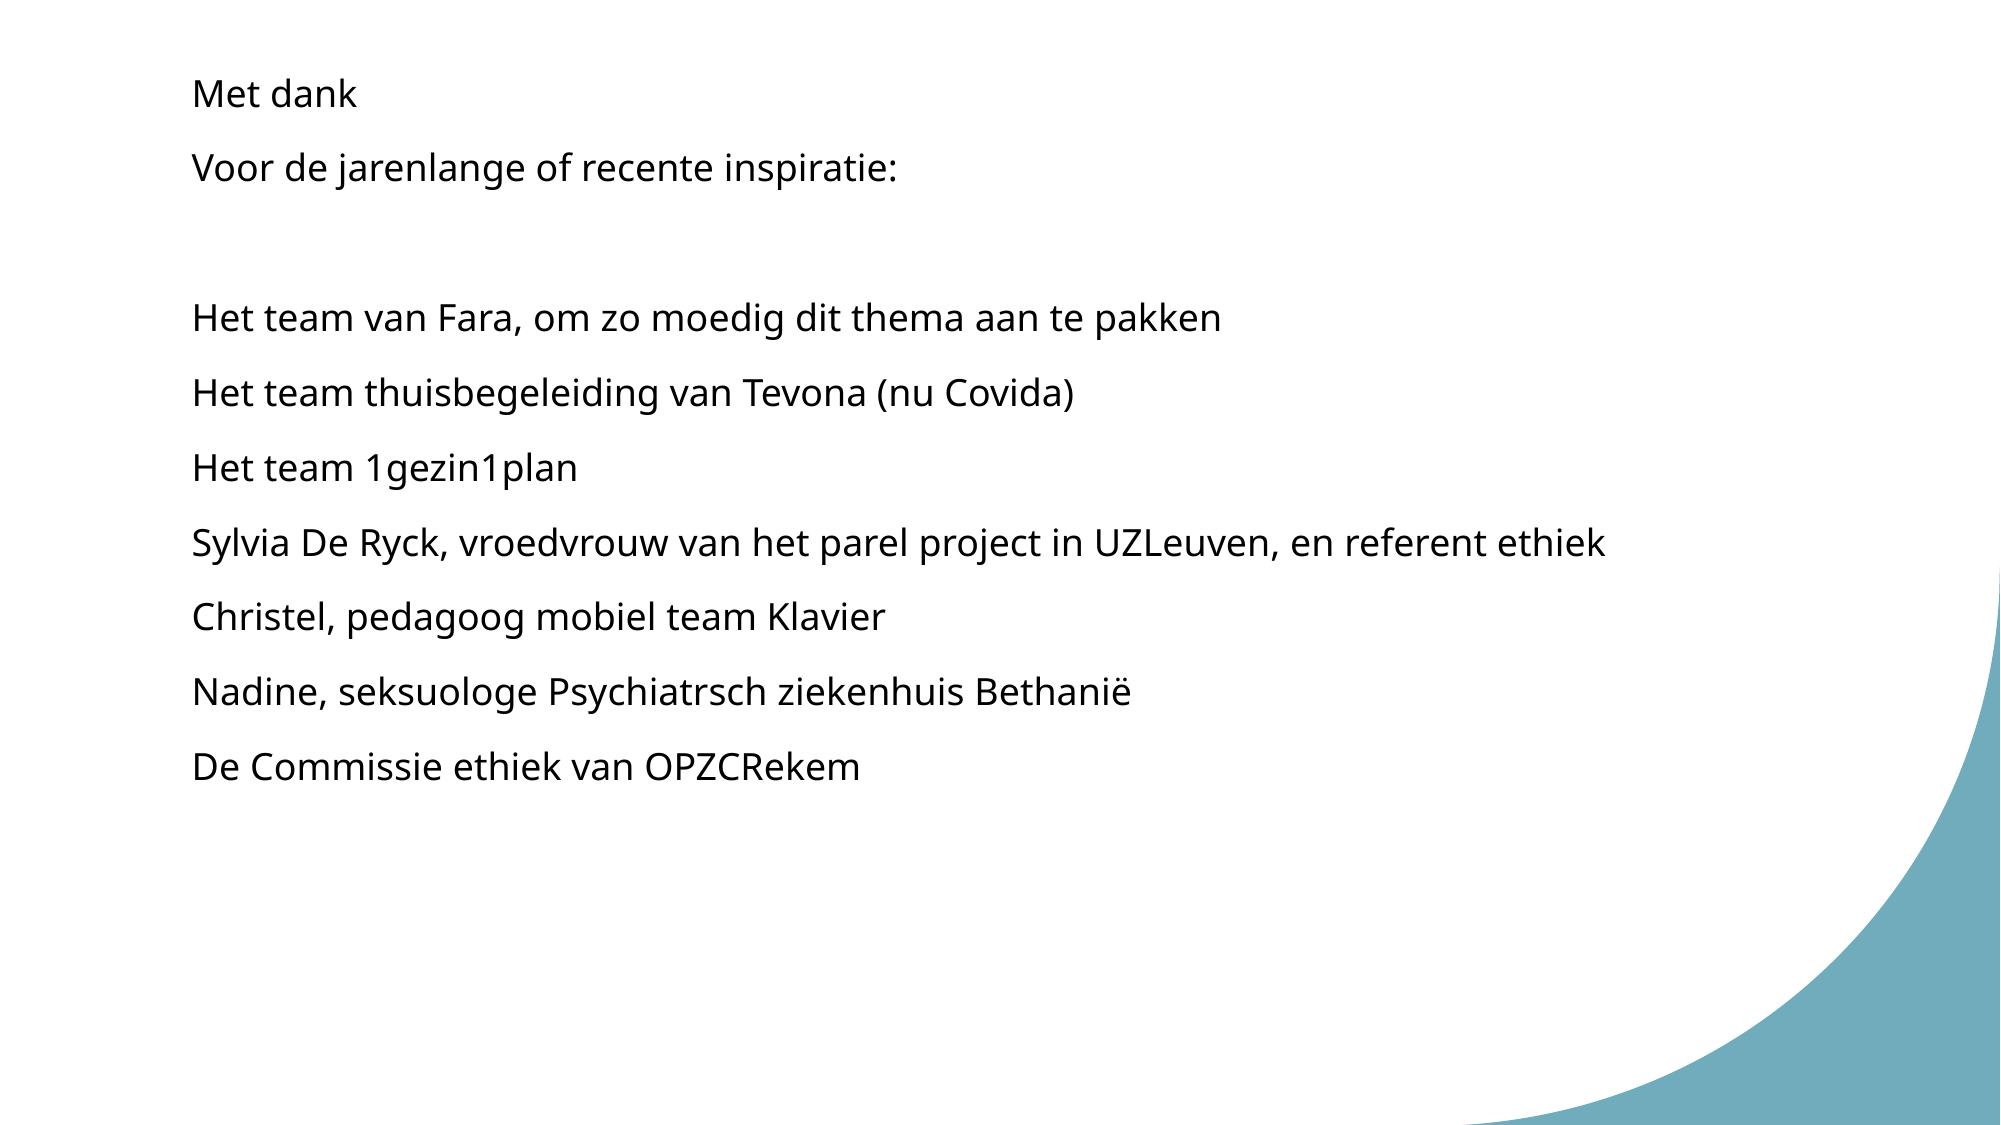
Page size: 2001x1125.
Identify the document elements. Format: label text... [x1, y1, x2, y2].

list Met dank Voor de jarenlange of recente inspiratie: Het team van Fara, om zo moedig dit thema aan te pakken Het team thuisbegeleiding van Tevona (nu Covida) Het team 1gezin1plan Sylvia De Ryck, vroedvrouw van het parel project in UZLeuven, en referent ethiek Christel, pedagoog mobiel team Klavier Nadine, seksuologe Psychiatrsch ziekenhuis Bethanië De Commissie ethiek van OPZCRekem [176, 53, 1809, 975]
